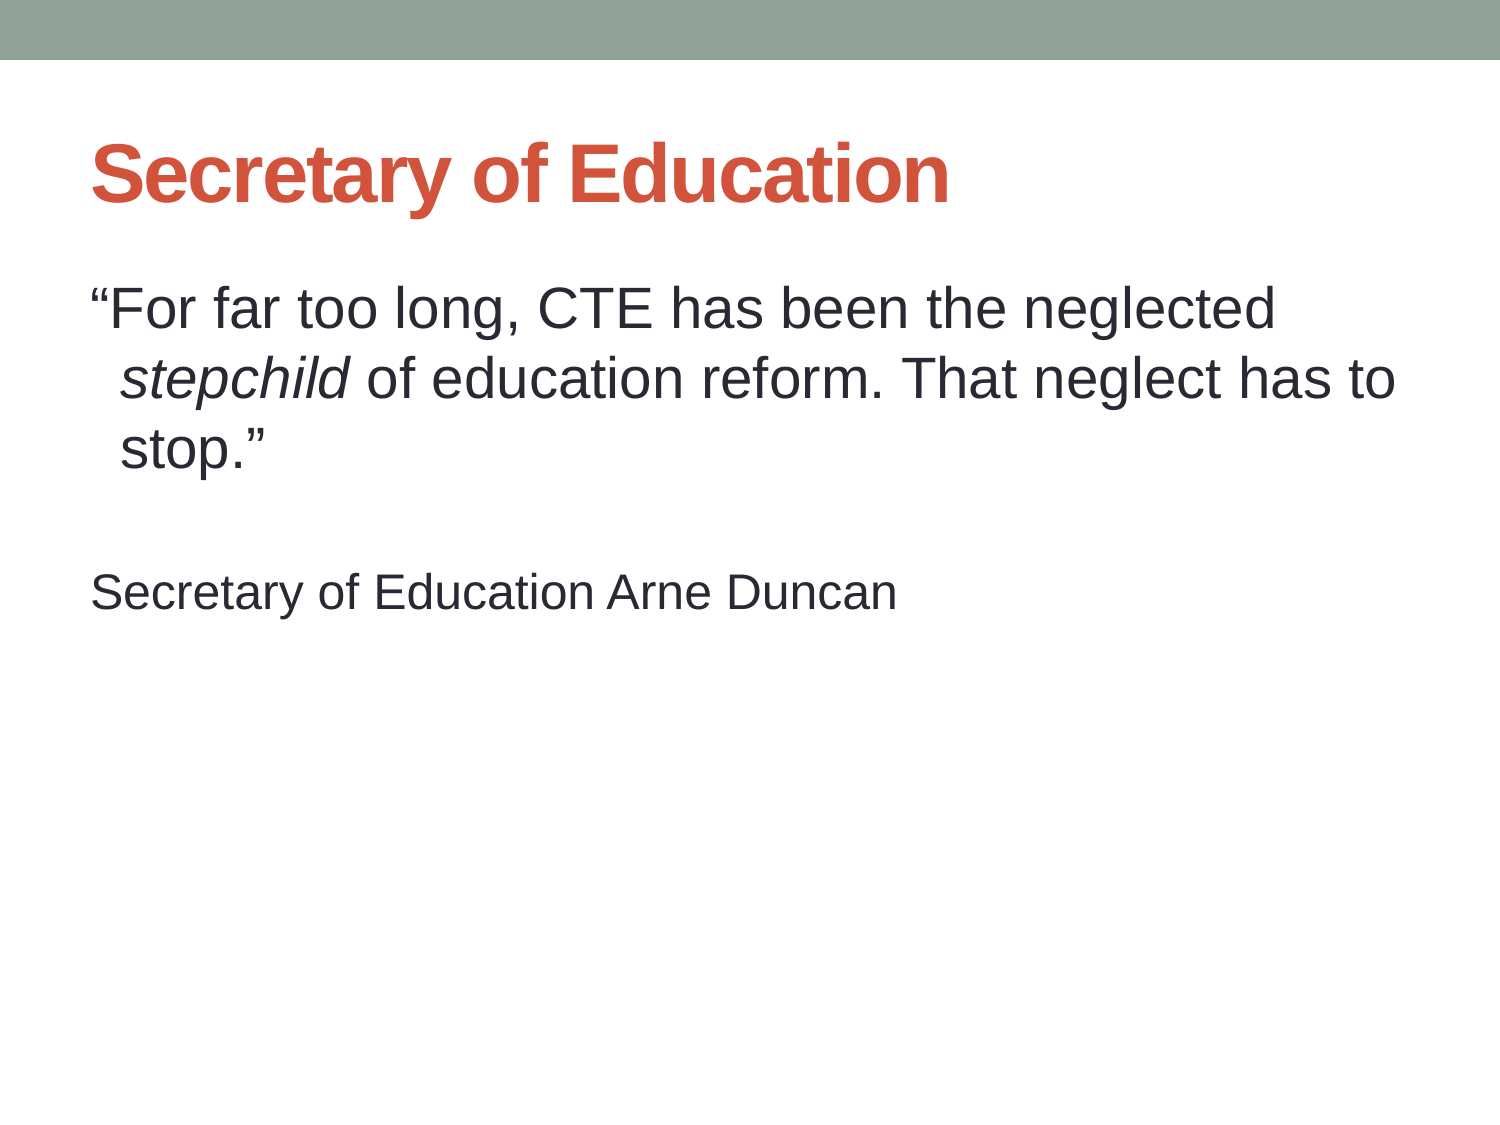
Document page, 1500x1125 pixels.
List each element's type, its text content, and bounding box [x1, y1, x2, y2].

title Secretary of Education [75, 87, 1425, 250]
list “For far too long, CTE has been the neglected stepchild of education reform. That neglect has to stop.” Secretary of Education Arne Duncan [75, 262, 1425, 1063]
